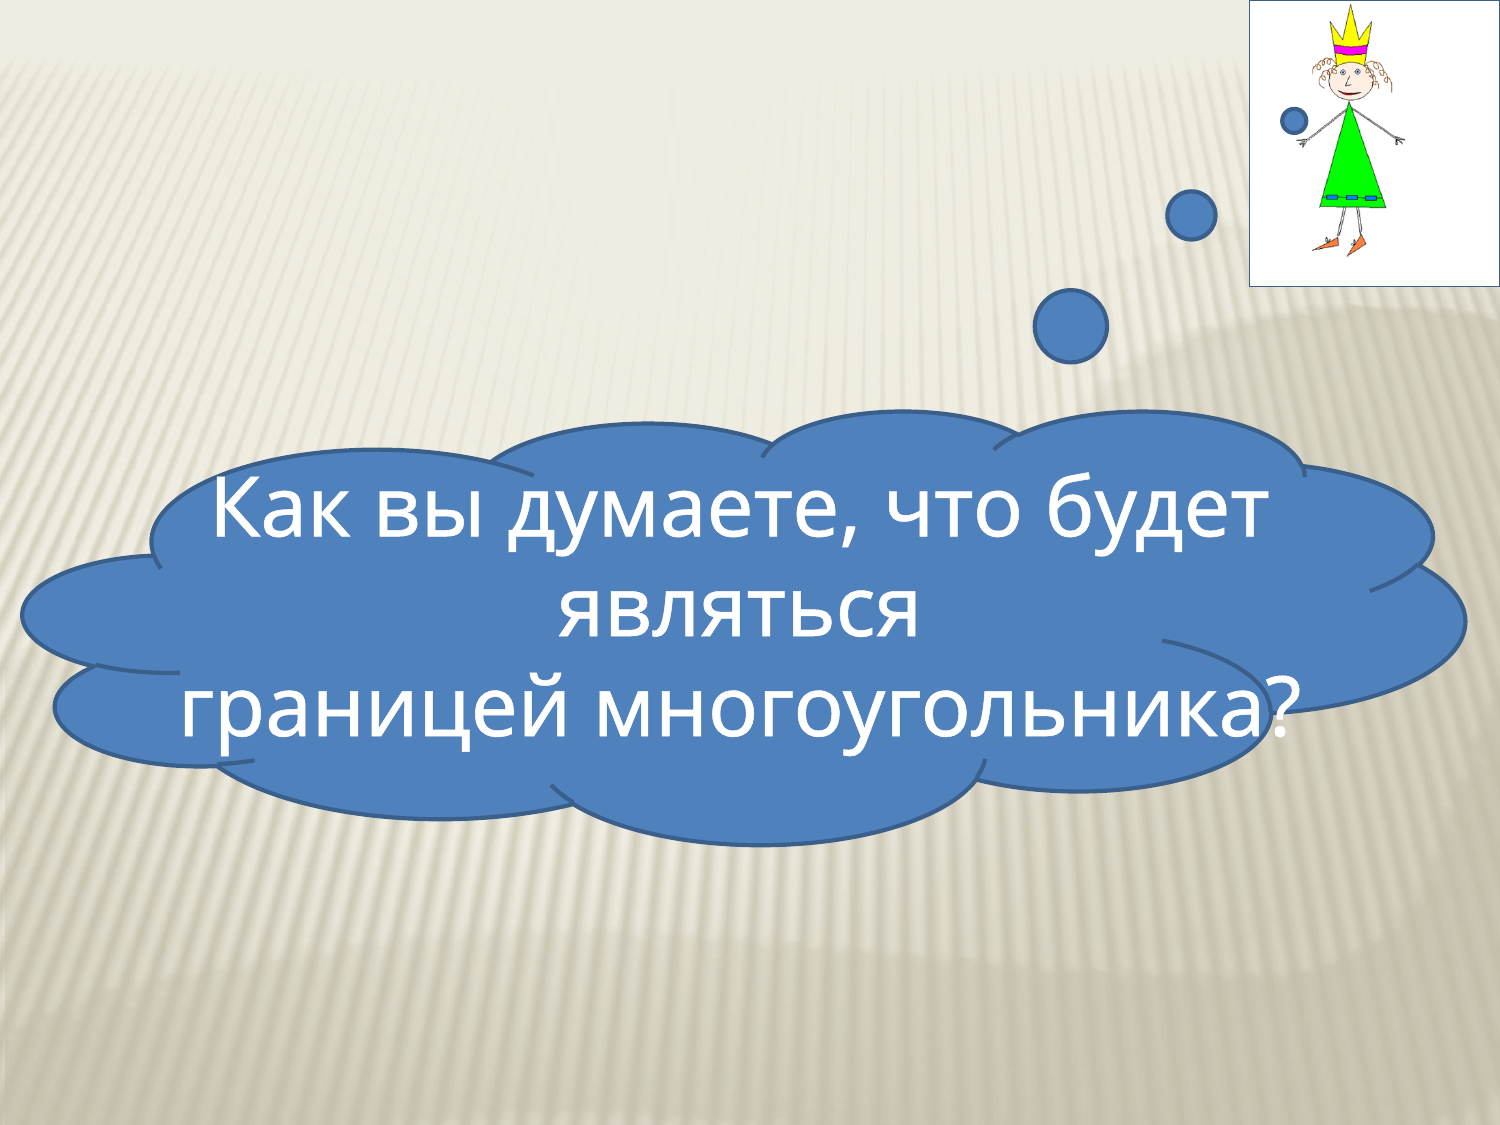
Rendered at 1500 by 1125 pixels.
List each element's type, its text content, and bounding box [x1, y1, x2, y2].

text_box [20, 510, 1236, 848]
text_box [1318, 466, 1468, 711]
text_box [1032, 288, 1110, 365]
picture [1248, 0, 1500, 287]
text_box [1165, 189, 1218, 242]
text_box [516, 409, 1287, 445]
text_box Как вы думаете, что будет являться границей многоугольника? [162, 445, 1318, 761]
